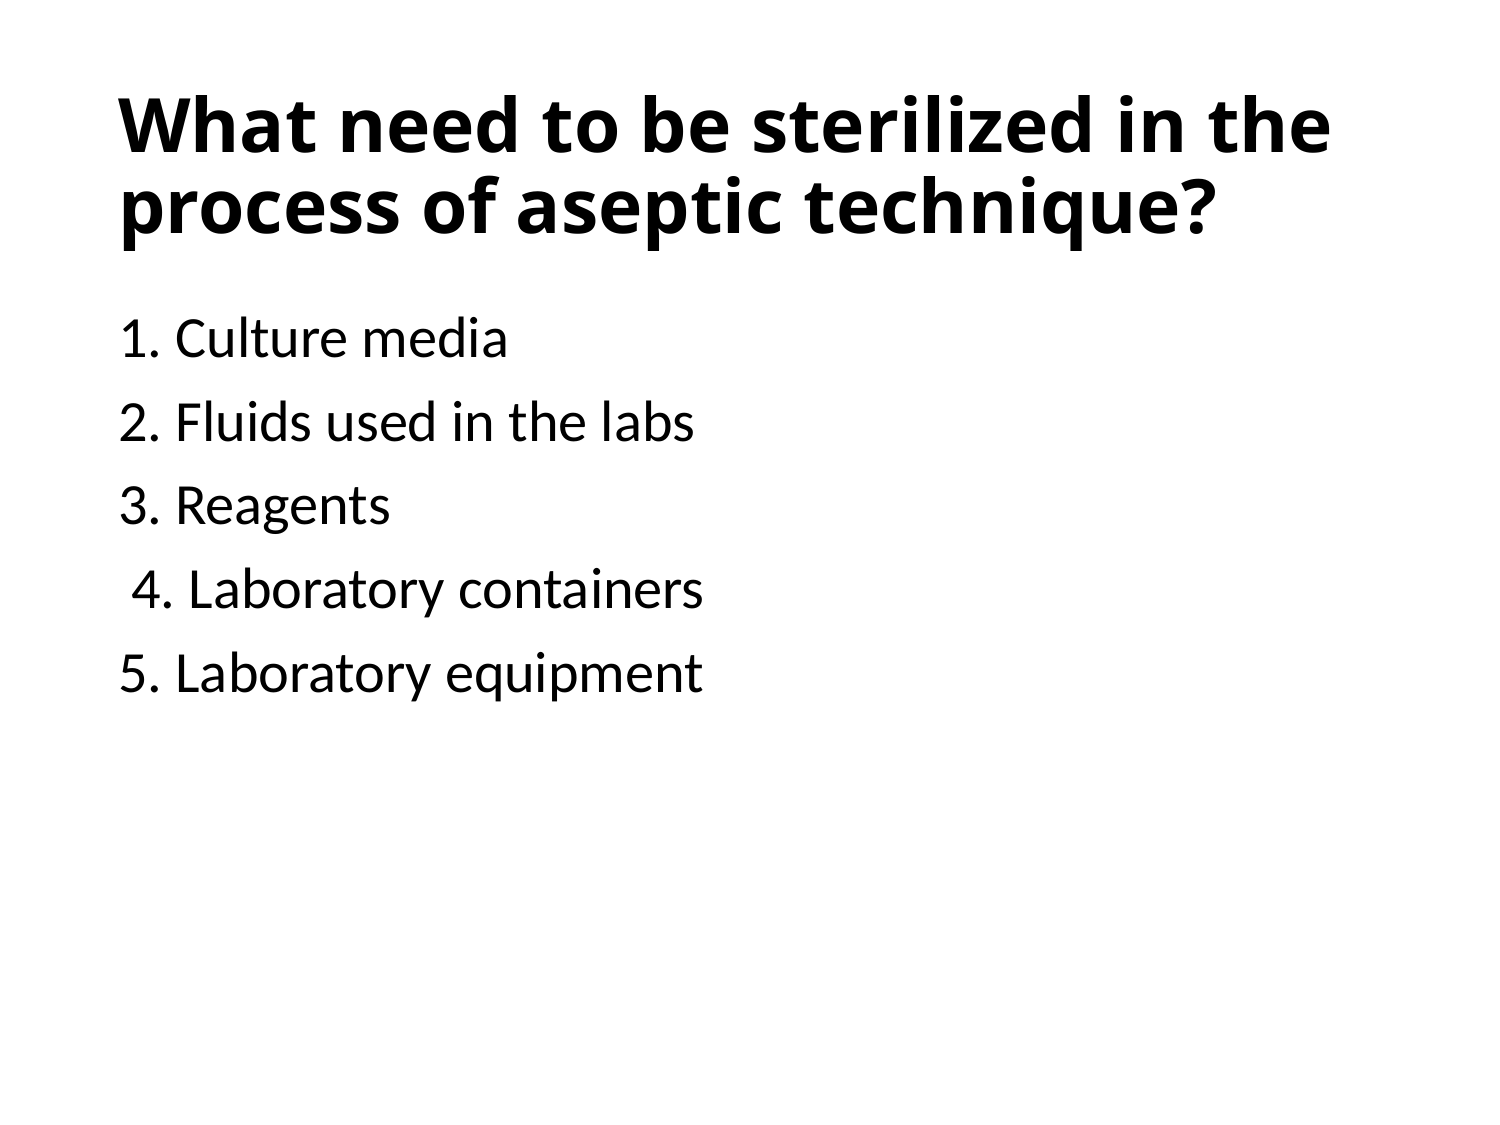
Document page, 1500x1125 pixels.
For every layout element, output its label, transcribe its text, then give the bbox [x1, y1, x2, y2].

list 1. Culture media 2. Fluids used in the labs 3. Reagents 4. Laboratory containers 5. Laboratory equipment [103, 299, 1397, 1014]
title What need to be sterilized in the process of aseptic technique? [103, 59, 1397, 278]
